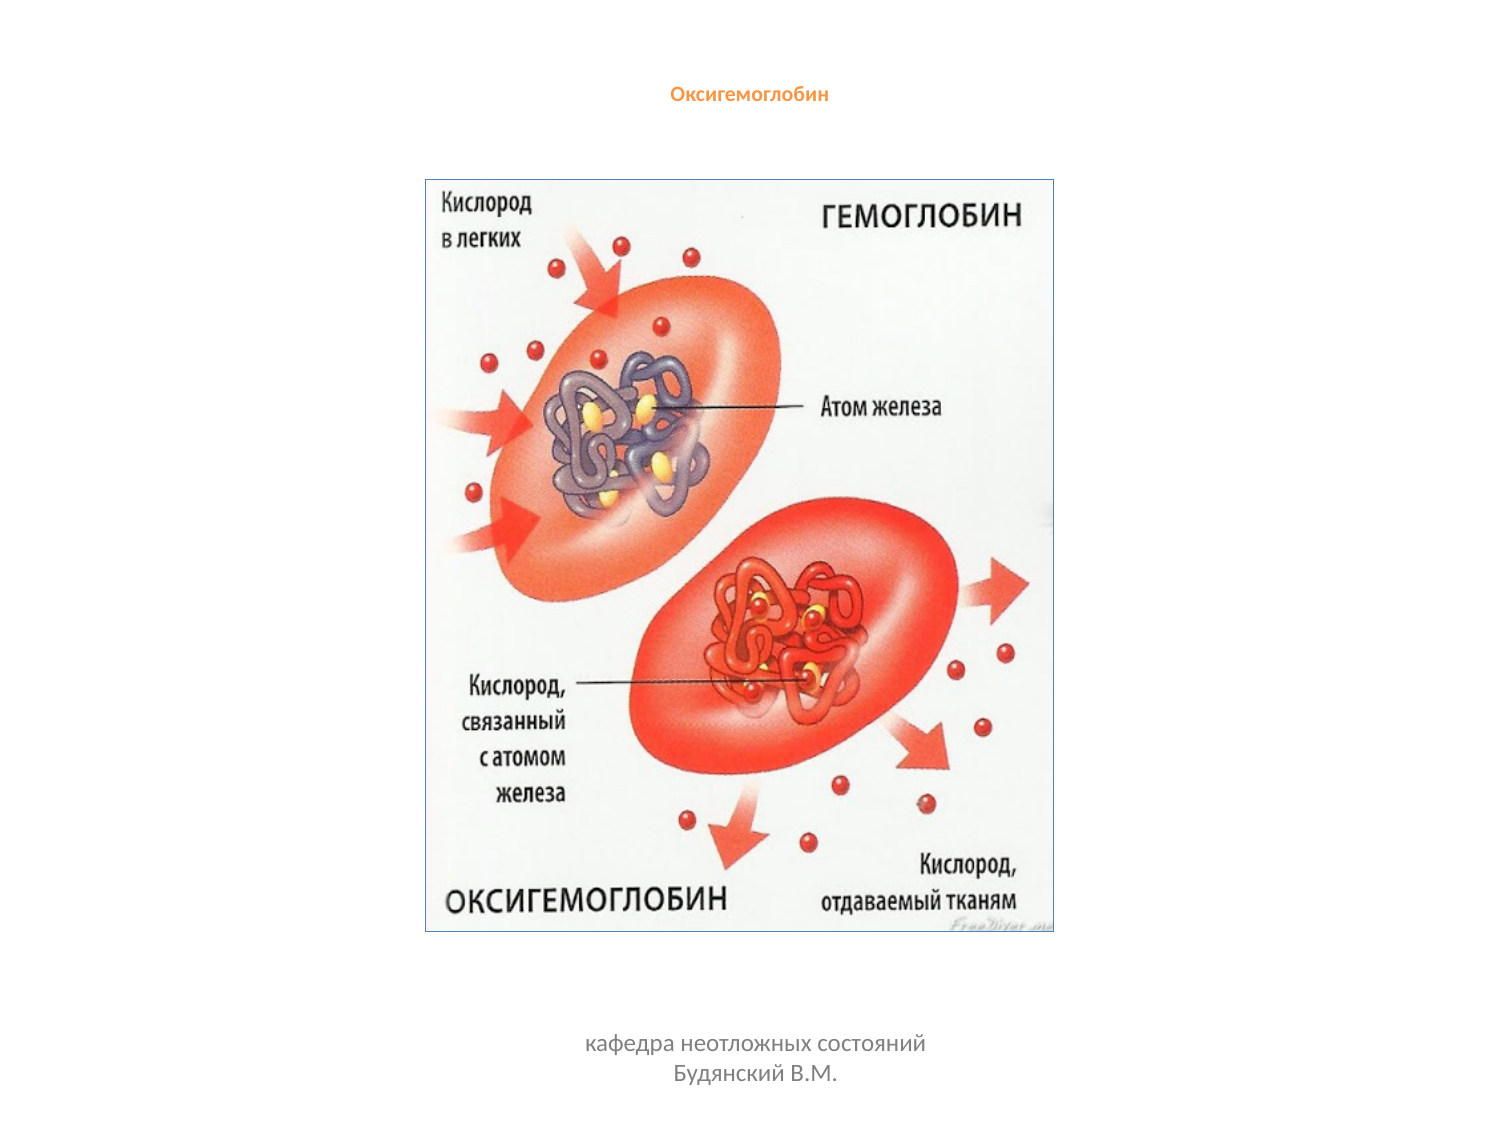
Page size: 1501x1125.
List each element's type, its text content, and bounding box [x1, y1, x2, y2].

title Оксигемоглобин [75, 45, 1426, 152]
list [425, 179, 1054, 933]
text_box кафедра неотложных состояний Будянский В.М. [527, 1019, 985, 1095]
